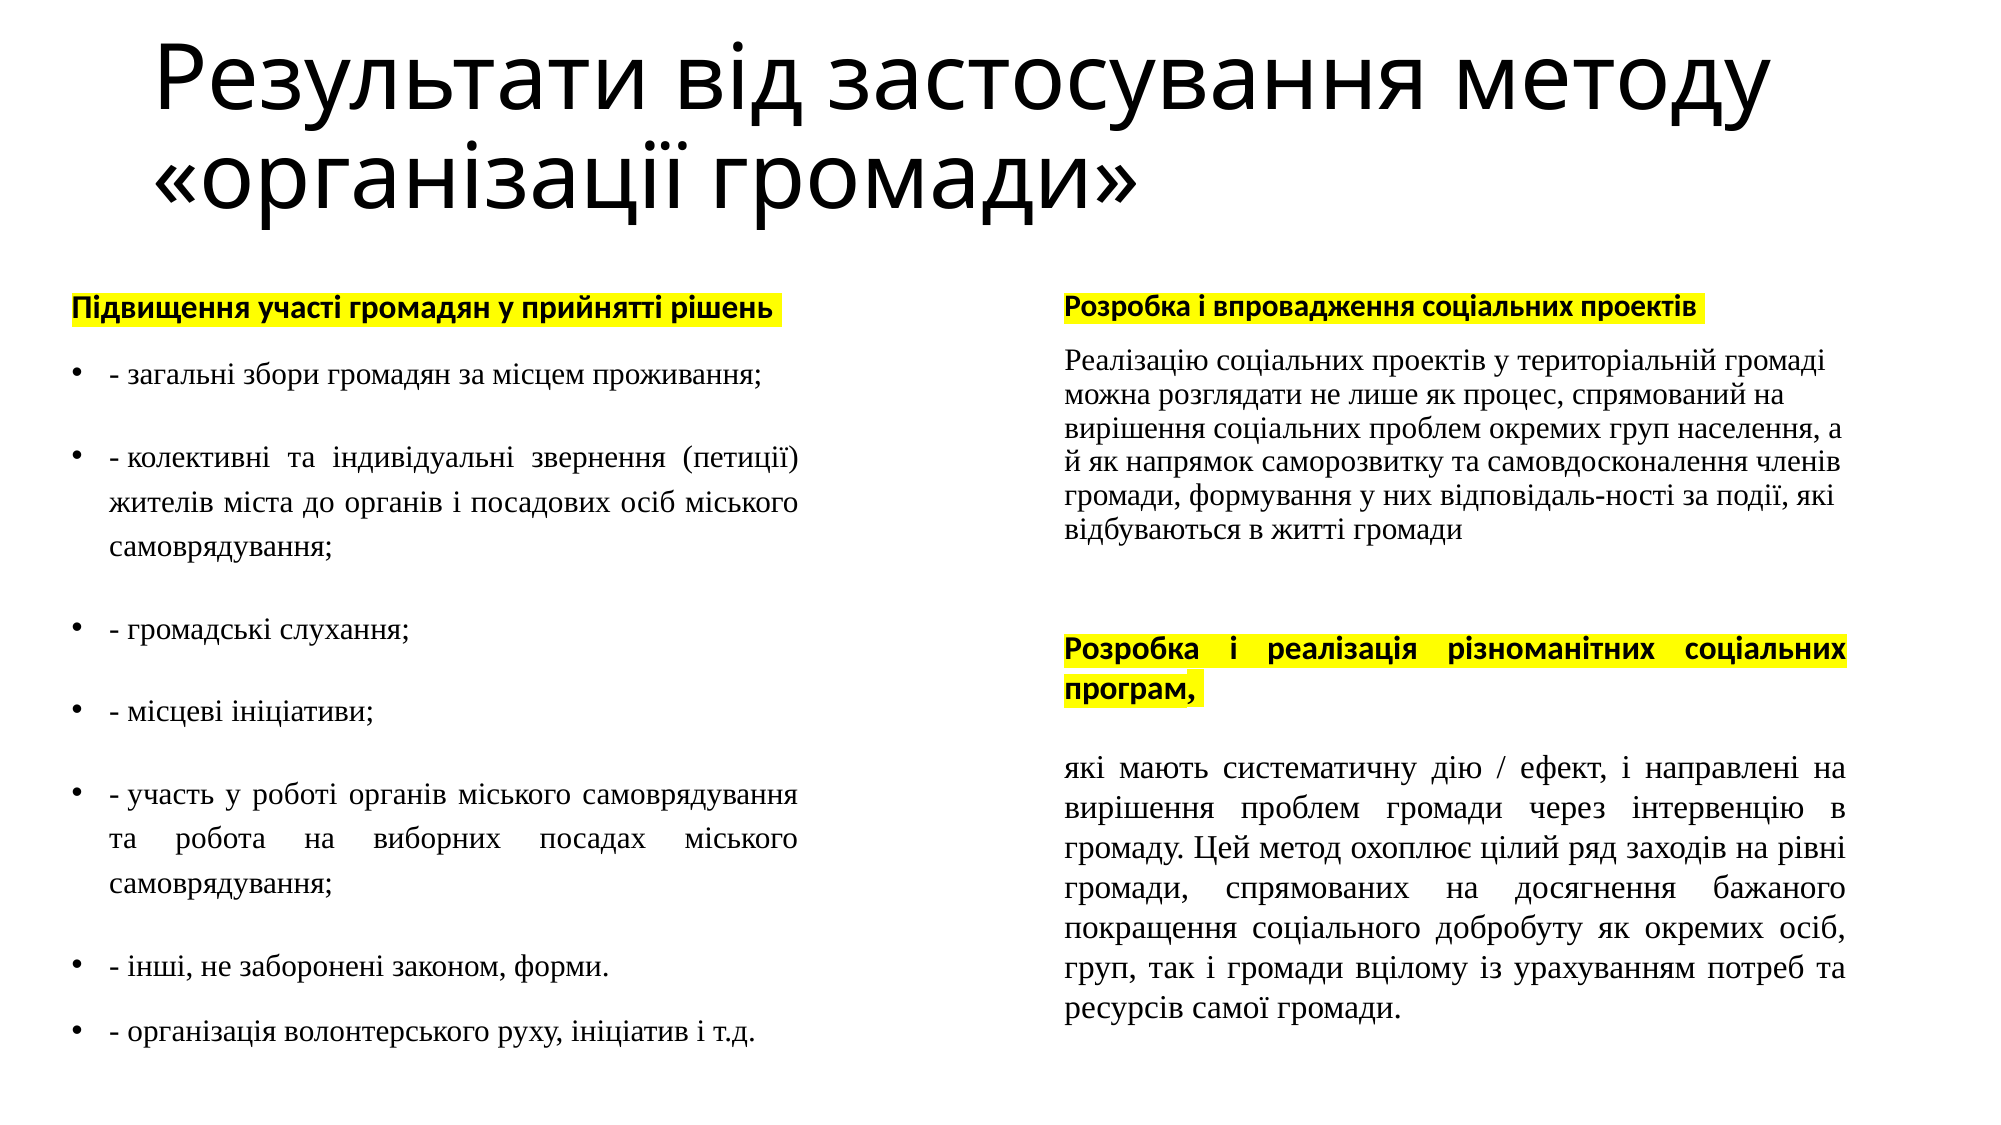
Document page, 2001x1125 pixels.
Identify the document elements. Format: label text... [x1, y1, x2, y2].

list Розробка і впровадження соціальних проектів Реалізацію соціальних проектів у територіальній громаді можна розглядати не лише як процес, спрямований на вирішення соціальних проблем окремих груп населення, а й як на­прямок саморозвитку та самовдосконалення членів громади, форму­вання у них відповідаль-ності за події, які відбуваються в житті громади [1049, 281, 1863, 592]
list Підвищення участі громадян у прийнятті рішень - загальні збори громадян за місцем проживання; - колективні та індивідуальні звернення (петиції) жителів міста до органів і посадових осіб міського самоврядування; - громадські слухання; - місцеві ініціативи; - участь у роботі органів міського самоврядування та робота на виборних посадах міського самоврядування; - інші, не заборонені законом, форми. - організація волонтерського руху, ініціатив і т.д. [56, 281, 828, 996]
title Результати від застосування методу «організації громади» [137, 20, 1863, 238]
text_box Розробка і реалізація різноманітних соціальних програм, які мають систематичну дію / ефект, і направлені на вирішення проблем громади через інтервенцію в громаду. Цей метод охоплює цілий ряд заходів на рівні громади, спрямованих на досягнення бажаного покращення соціального добробуту як окремих осіб, груп, так і громади вцілому із урахуванням потреб та ресурсів самої громади. [1049, 618, 1863, 1125]
